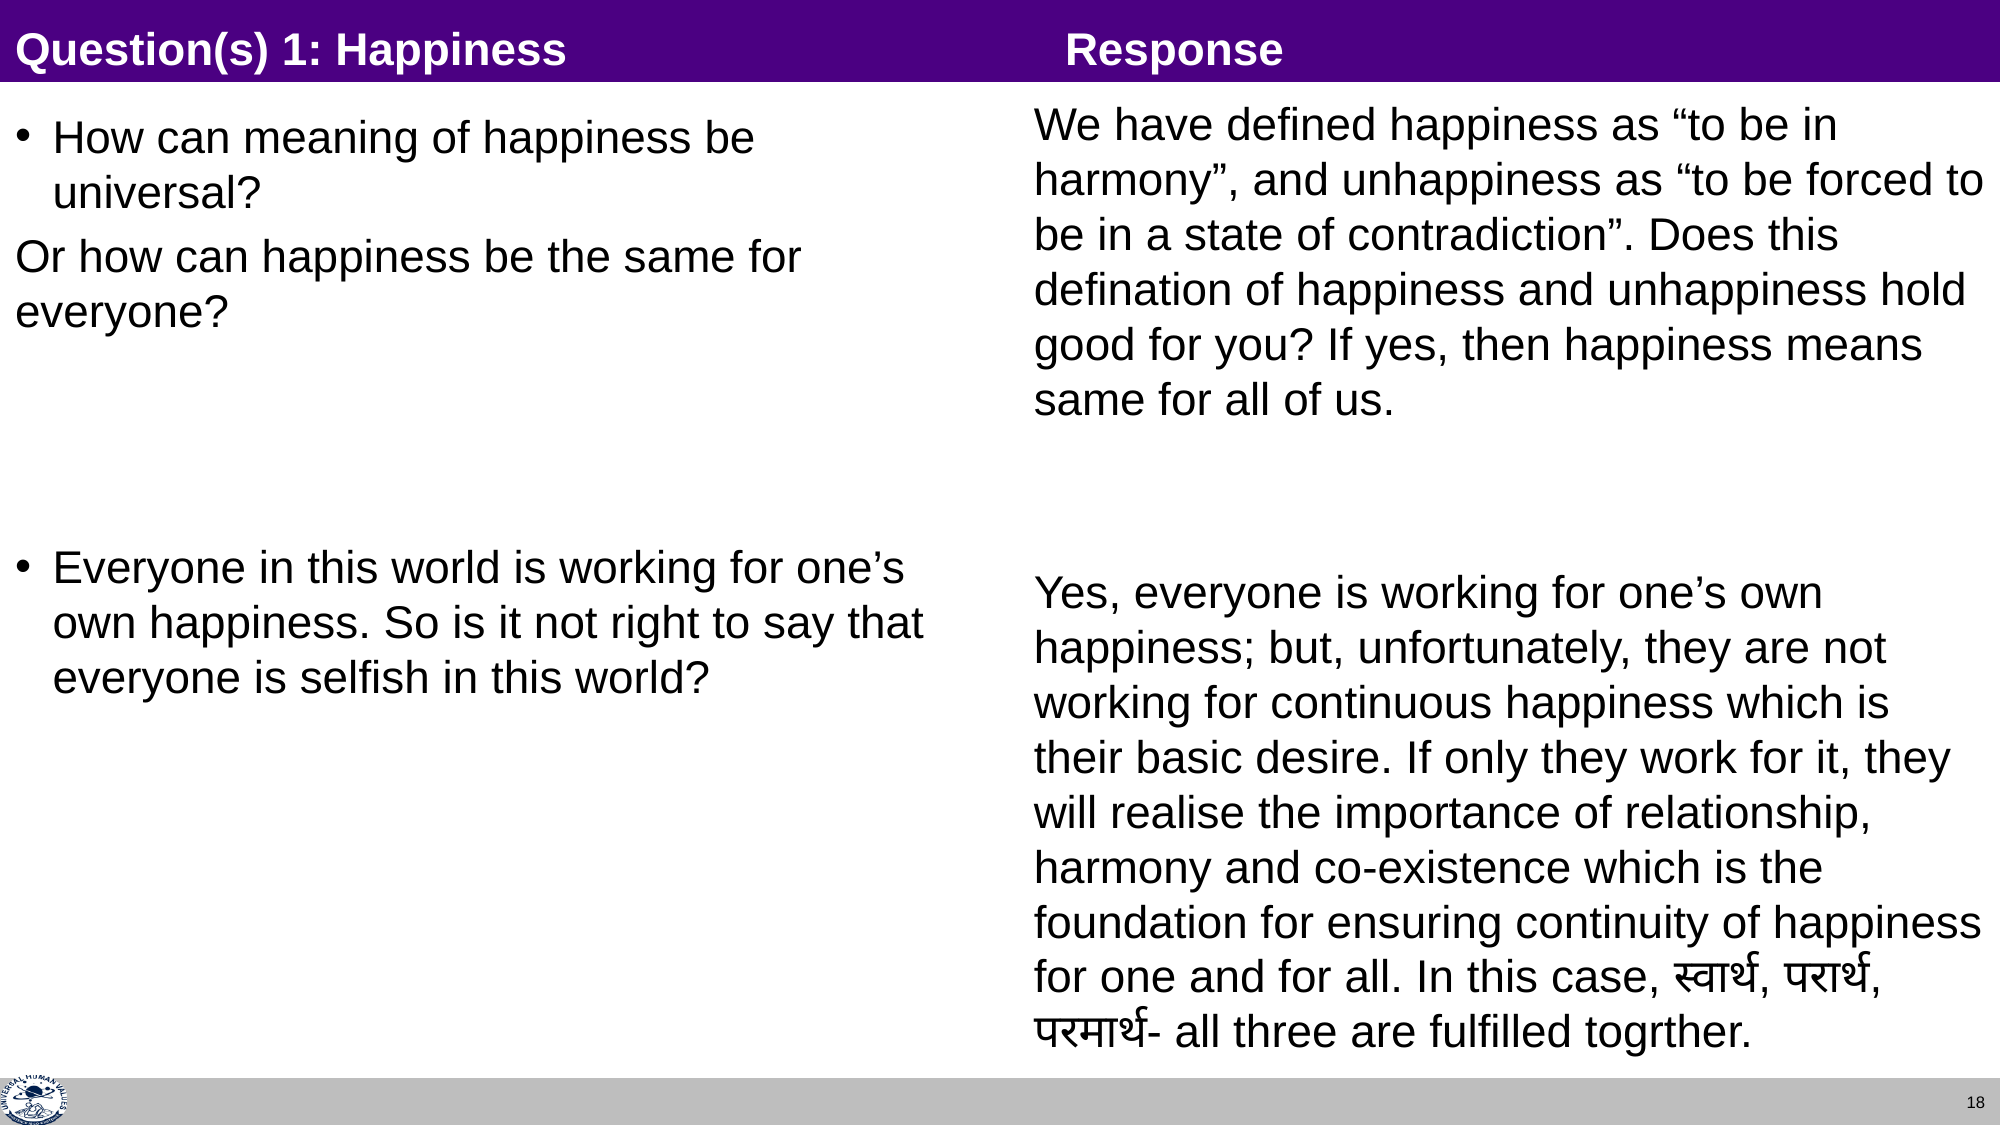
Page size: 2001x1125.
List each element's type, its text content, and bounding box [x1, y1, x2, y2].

title Question(s) 1: Happiness Response [0, 12, 2000, 75]
picture [0, 1075, 67, 1125]
list We have defined happiness as “to be in harmony”, and unhappiness as “to be forced to be in a state of contradiction”. Does this defination of happiness and unhappiness hold good for you? If yes, then happiness means same for all of us. Yes, everyone is working for one’s own happiness; but, unfortunately, they are not working for continuous happiness which is their basic desire. If only they work for it, they will realise the importance of relationship, harmony and co-existence which is the foundation for ensuring continuity of happiness for one and for all. In this case, स्वार्थ, परार्थ, परमार्थ- all three are fulfilled togrther. [1018, 87, 2000, 1063]
list How can meaning of happiness be universal? Or how can happiness be the same for everyone? Everyone in this world is working for one’s own happiness. So is it not right to say that everyone is selfish in this world? [0, 99, 986, 1075]
